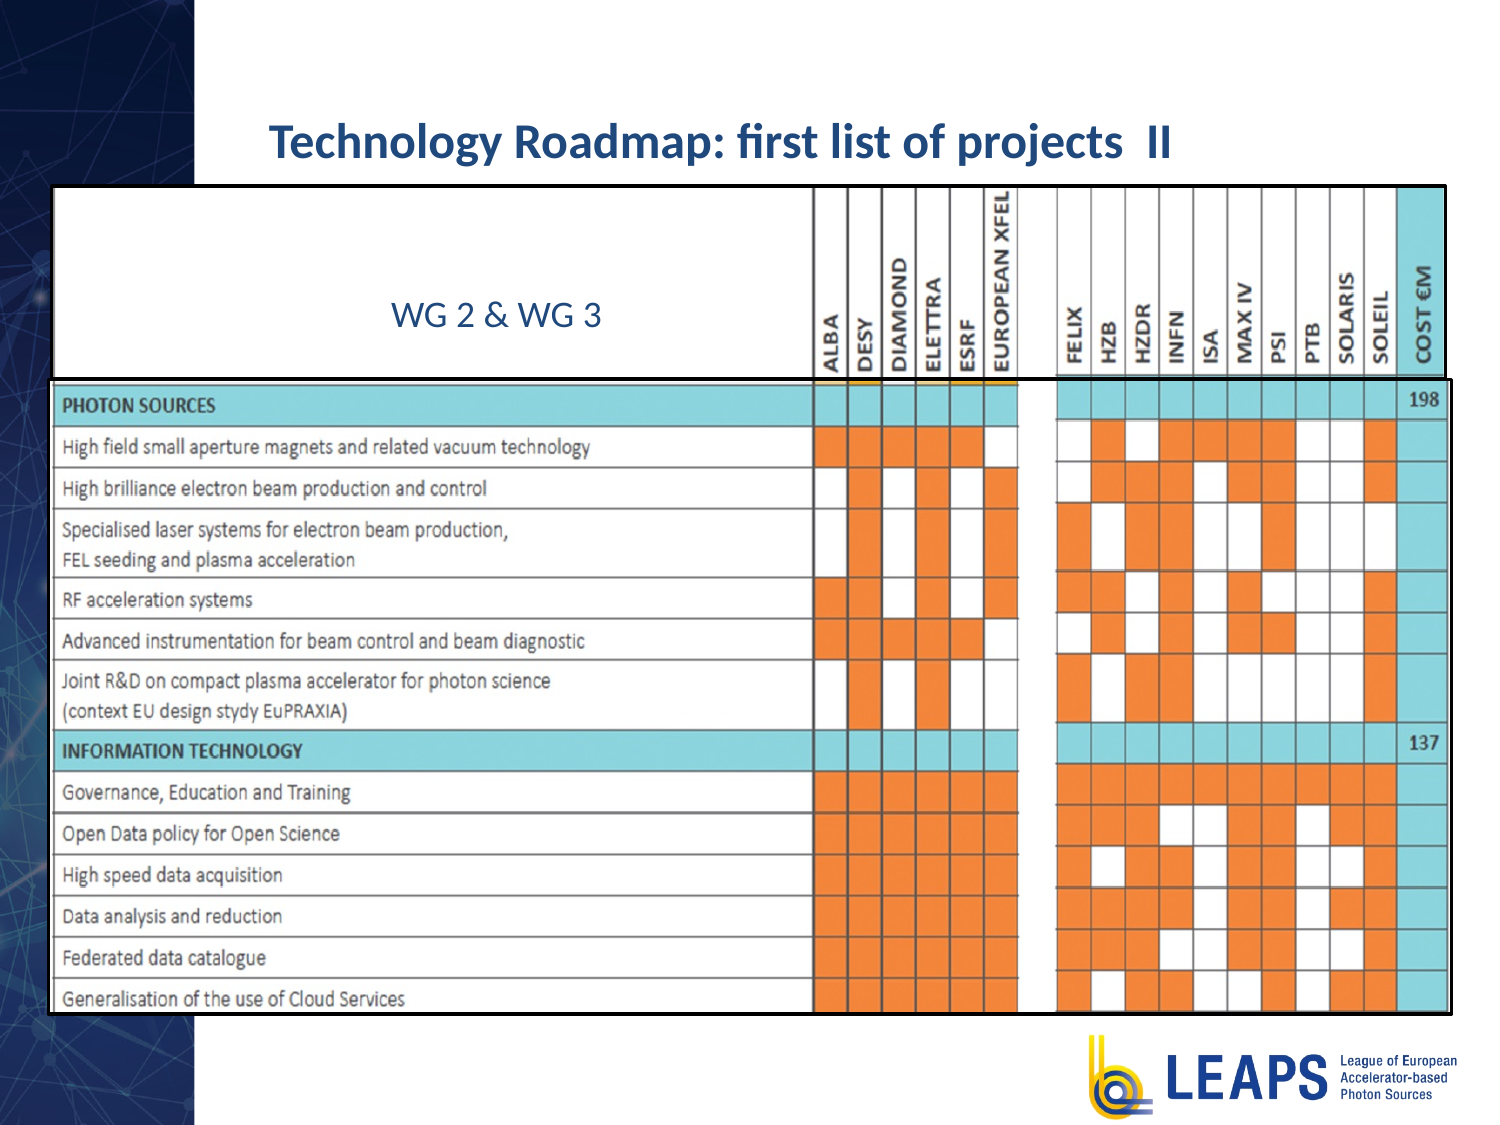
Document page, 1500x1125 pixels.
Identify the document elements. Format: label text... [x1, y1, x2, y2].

picture [0, 0, 195, 1125]
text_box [49, 187, 1451, 1013]
picture [1045, 1011, 1500, 1125]
title Technology Roadmap: first list of projects II [253, 45, 1425, 184]
